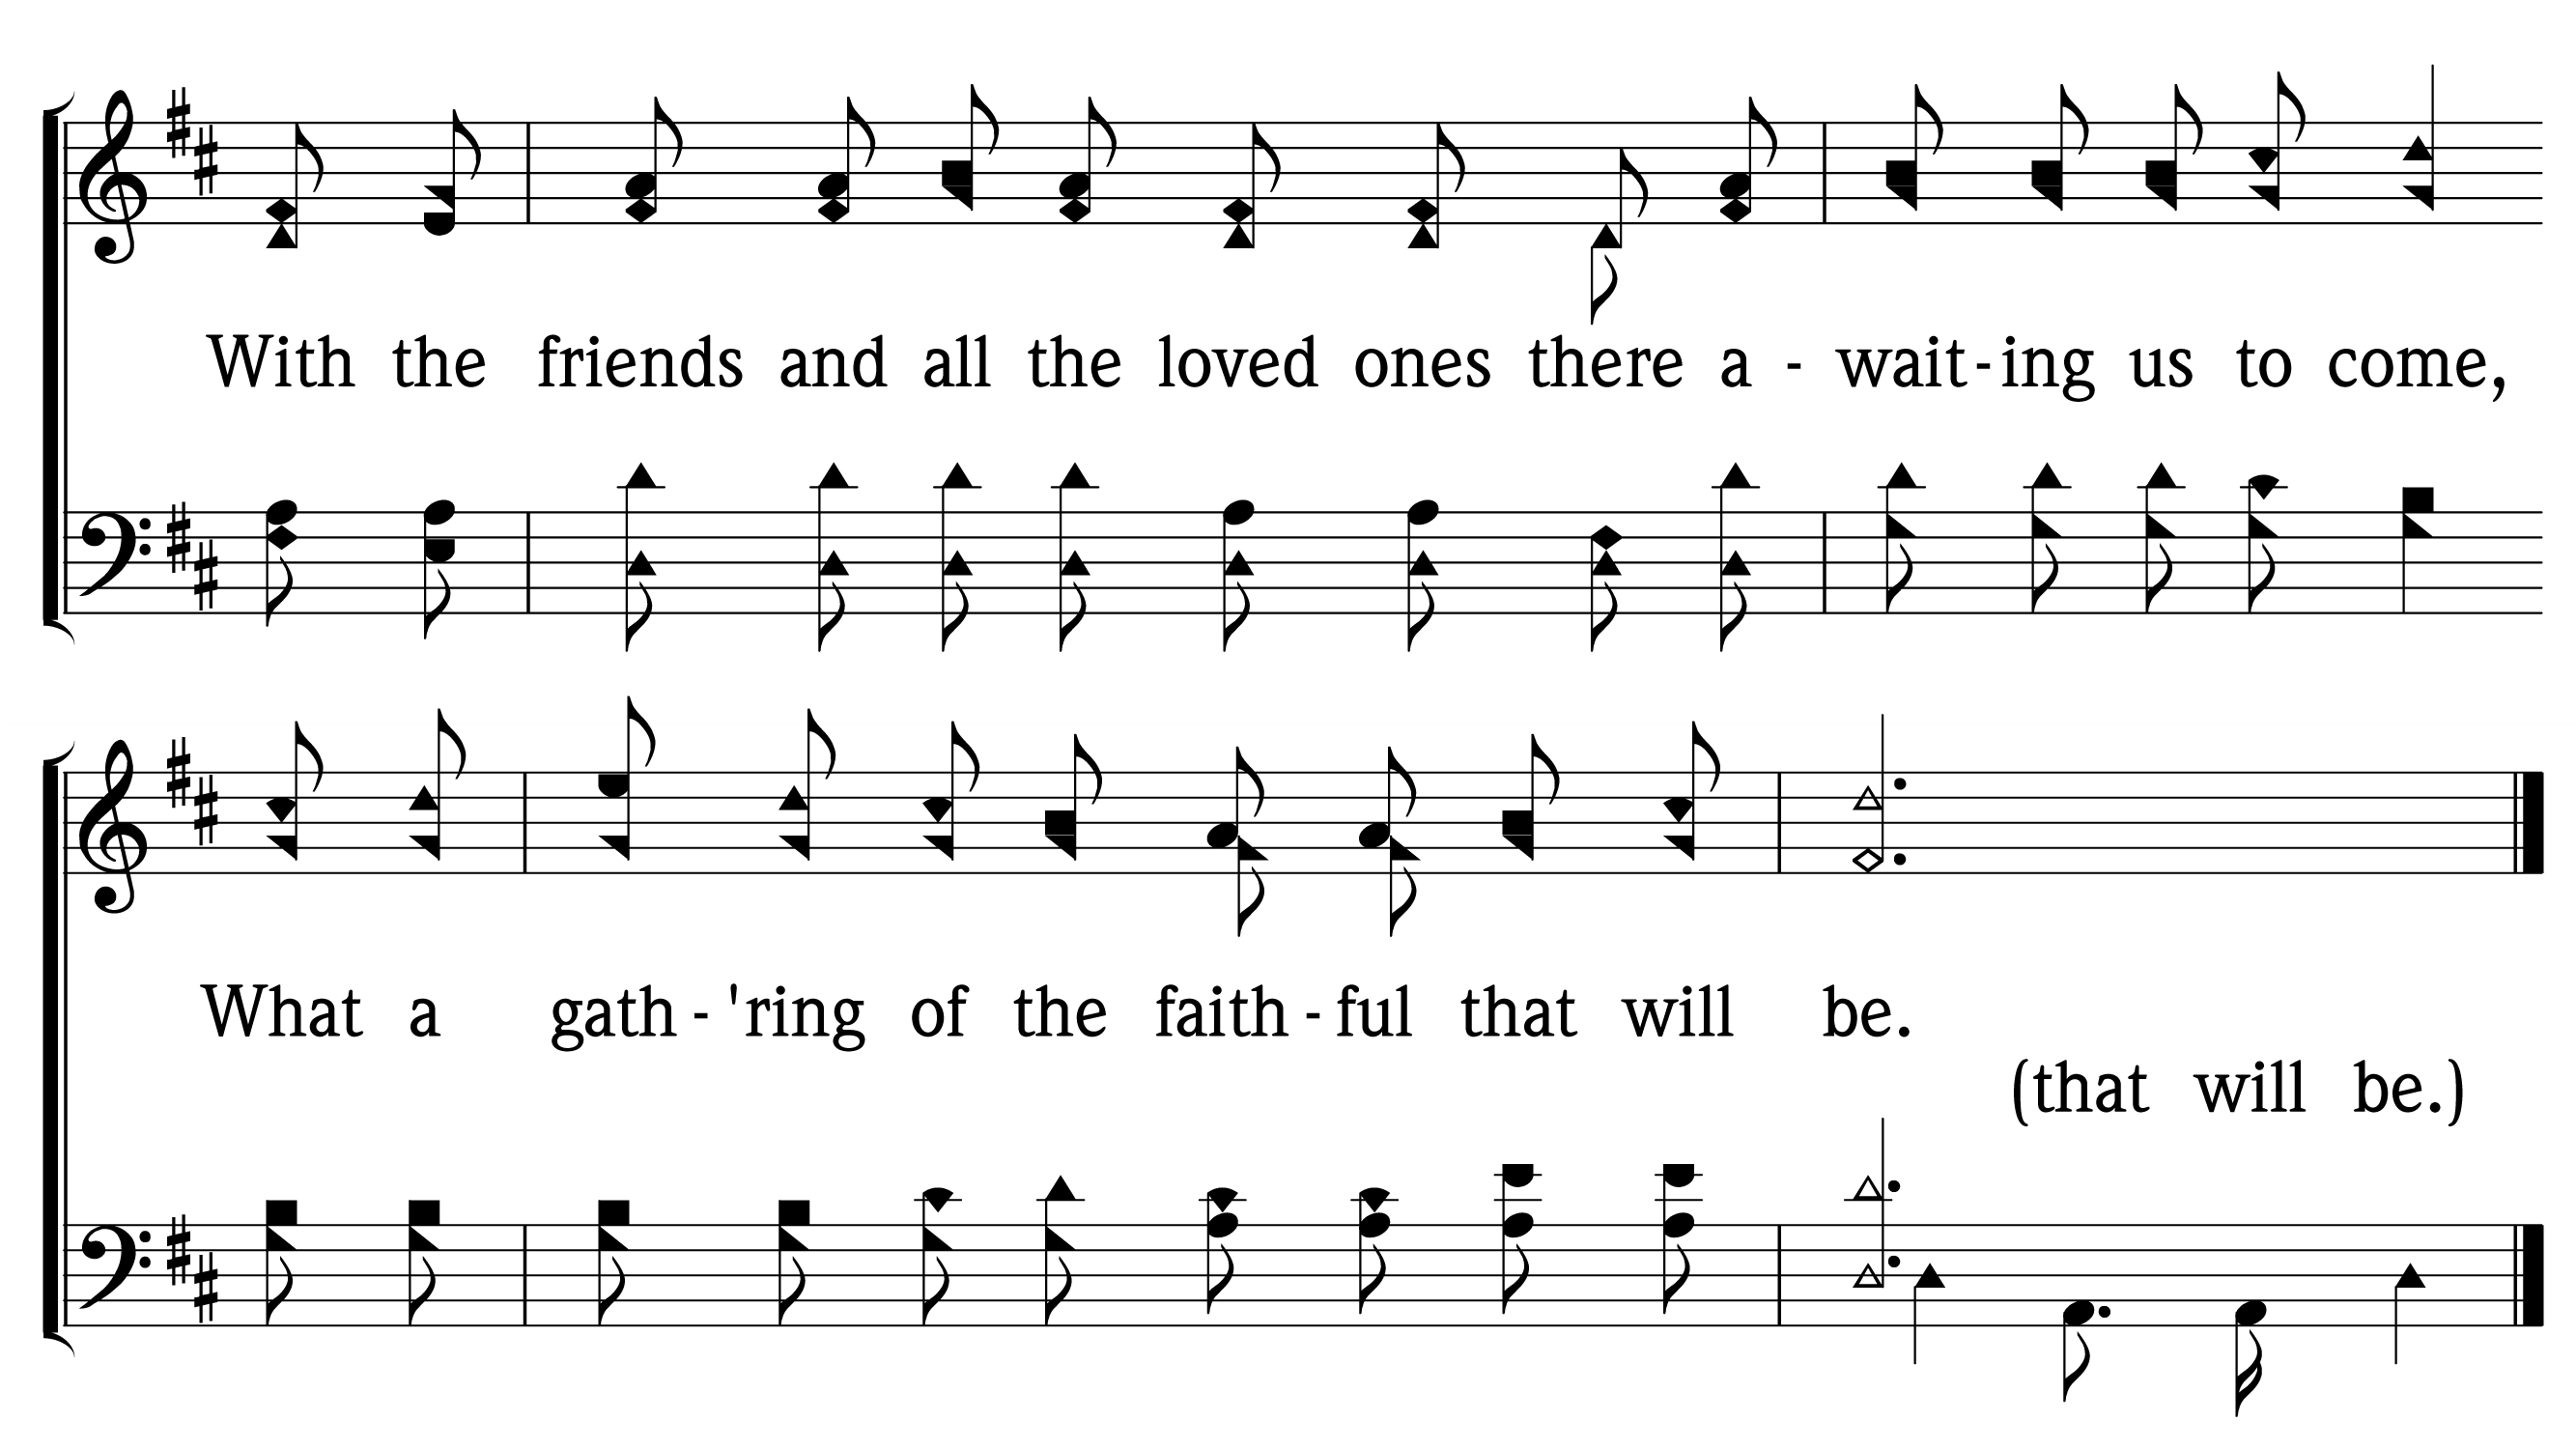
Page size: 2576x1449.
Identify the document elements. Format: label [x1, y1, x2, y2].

text_box [0, 0, 2576, 1449]
